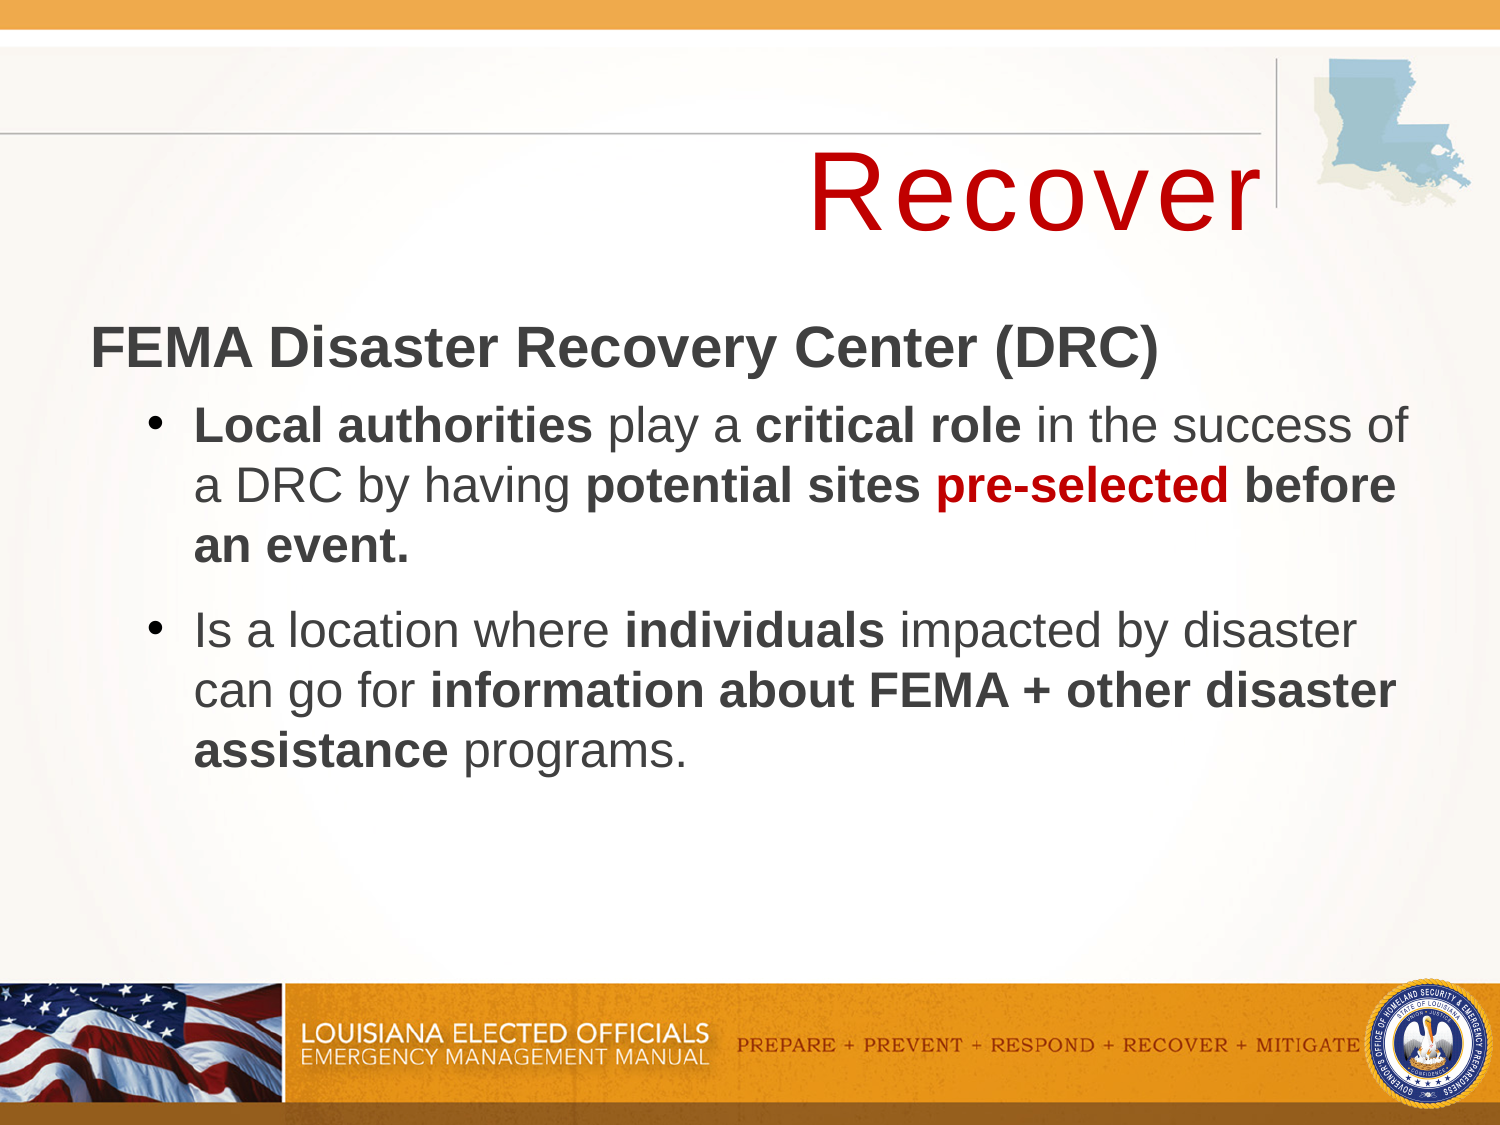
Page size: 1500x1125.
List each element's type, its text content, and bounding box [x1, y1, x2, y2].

picture [0, 0, 1500, 1125]
list FEMA Disaster Recovery Center (DRC) Local authorities play a critical role in the success of a DRC by having potential sites pre-selected before an event. Is a location where individuals impacted by disaster can go for information about FEMA + other disaster assistance programs. [75, 288, 1425, 1080]
title Recover [0, 121, 1278, 249]
